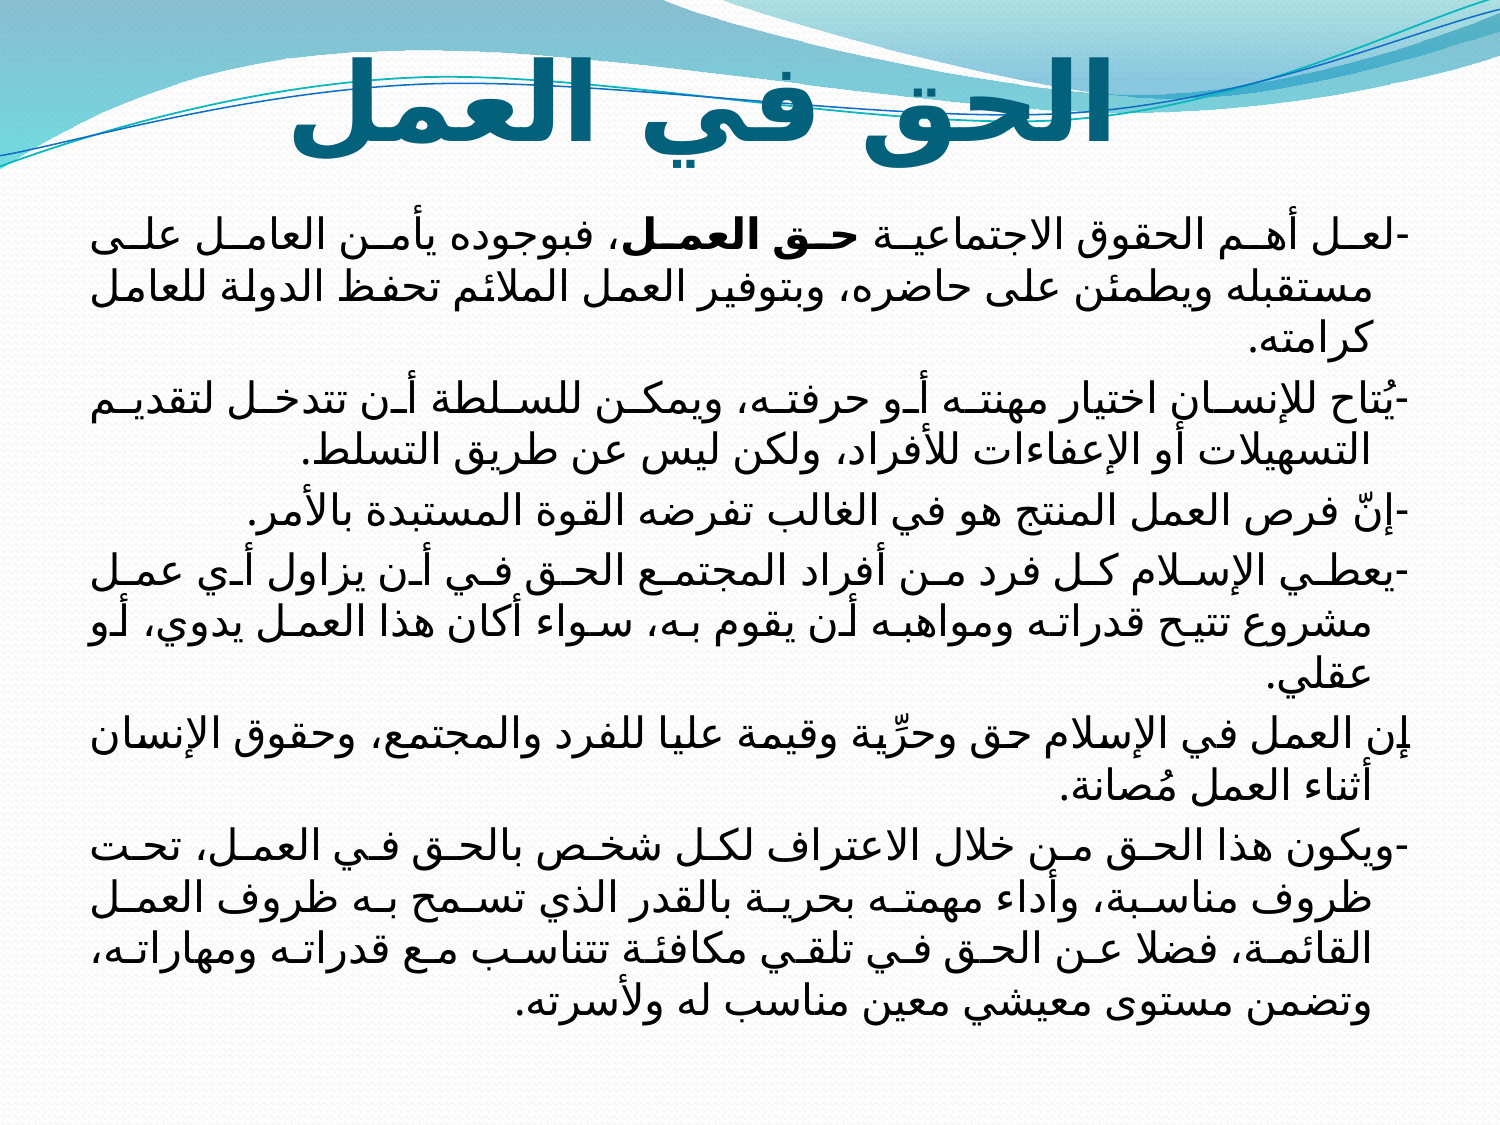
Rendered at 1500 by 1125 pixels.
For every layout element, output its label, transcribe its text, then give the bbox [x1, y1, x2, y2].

title الحق في العمل [246, 23, 1161, 164]
list -لعل أهم الحقوق الاجتماعية حق العمل، فبوجوده يأمن العامل على مستقبله ويطمئن على حاضره، وبتوفير العمل الملائم تحفظ الدولة للعامل كرامته. -يُتاح للإنسان اختيار مهنته أو حرفته، ويمكن للسلطة أن تتدخل لتقديم التسهيلات أو الإعفاءات للأفراد، ولكن ليس عن طريق التسلط. -إنّ فرص العمل المنتج هو في الغالب تفرضه القوة المستبدة بالأمر. -يعطي الإسلام كل فرد من أفراد المجتمع الحق في أن يزاول أي عمل مشروع تتيح قدراته ومواهبه أن يقوم به، سواء أكان هذا العمل يدوي، أو عقلي. إن العمل في الإسلام حق وحرِّية وقيمة عليا للفرد والمجتمع، وحقوق الإنسان أثناء العمل مُصانة. -ويكون هذا الحق من خلال الاعتراف لكل شخص بالحق في العمل، تحت ظروف مناسبة، وأداء مهمته بحرية بالقدر الذي تسمح به ظروف العمل القائمة، فضلا عن الحق في تلقي مكافئة تتناسب مع قدراته ومهاراته، وتضمن مستوى معيشي معين مناسب له ولأسرته. [75, 199, 1425, 1038]
